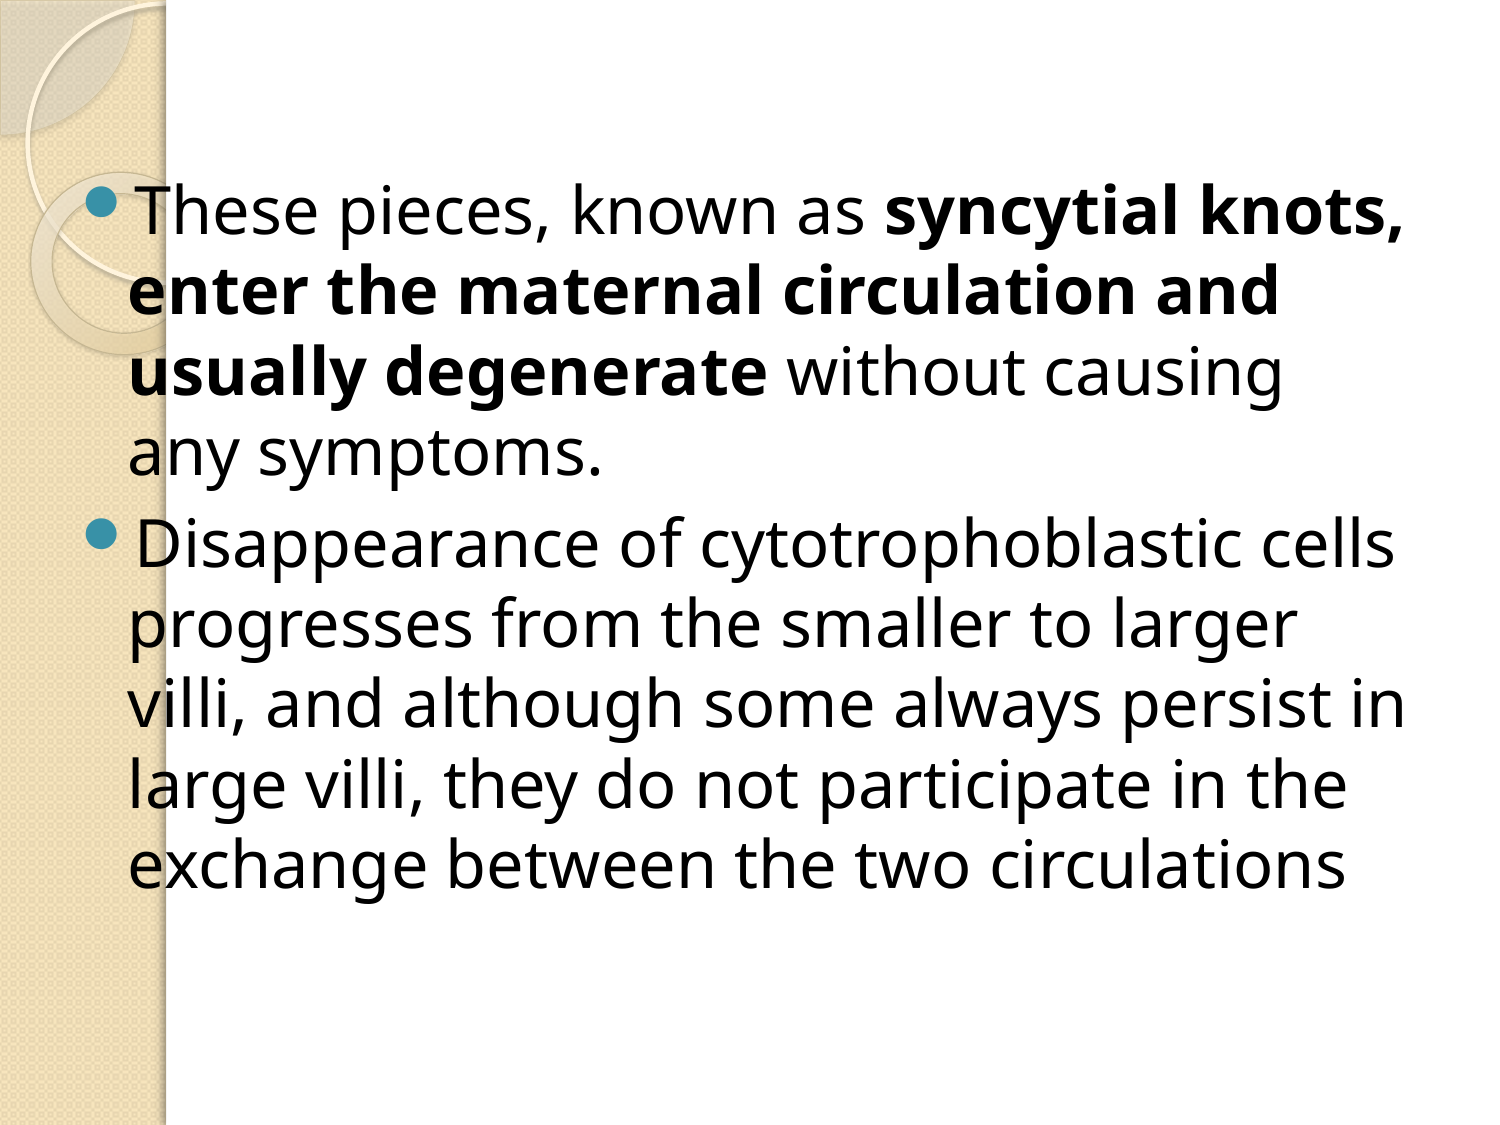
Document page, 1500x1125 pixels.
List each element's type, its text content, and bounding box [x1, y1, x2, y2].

list These pieces, known as syncytial knots, enter the maternal circulation and usually degenerate without causing any symptoms. Disappearance of cytotrophoblastic cells progresses from the smaller to larger villi, and although some always persist in large villi, they do not participate in the exchange between the two circulations [53, 160, 1425, 1125]
